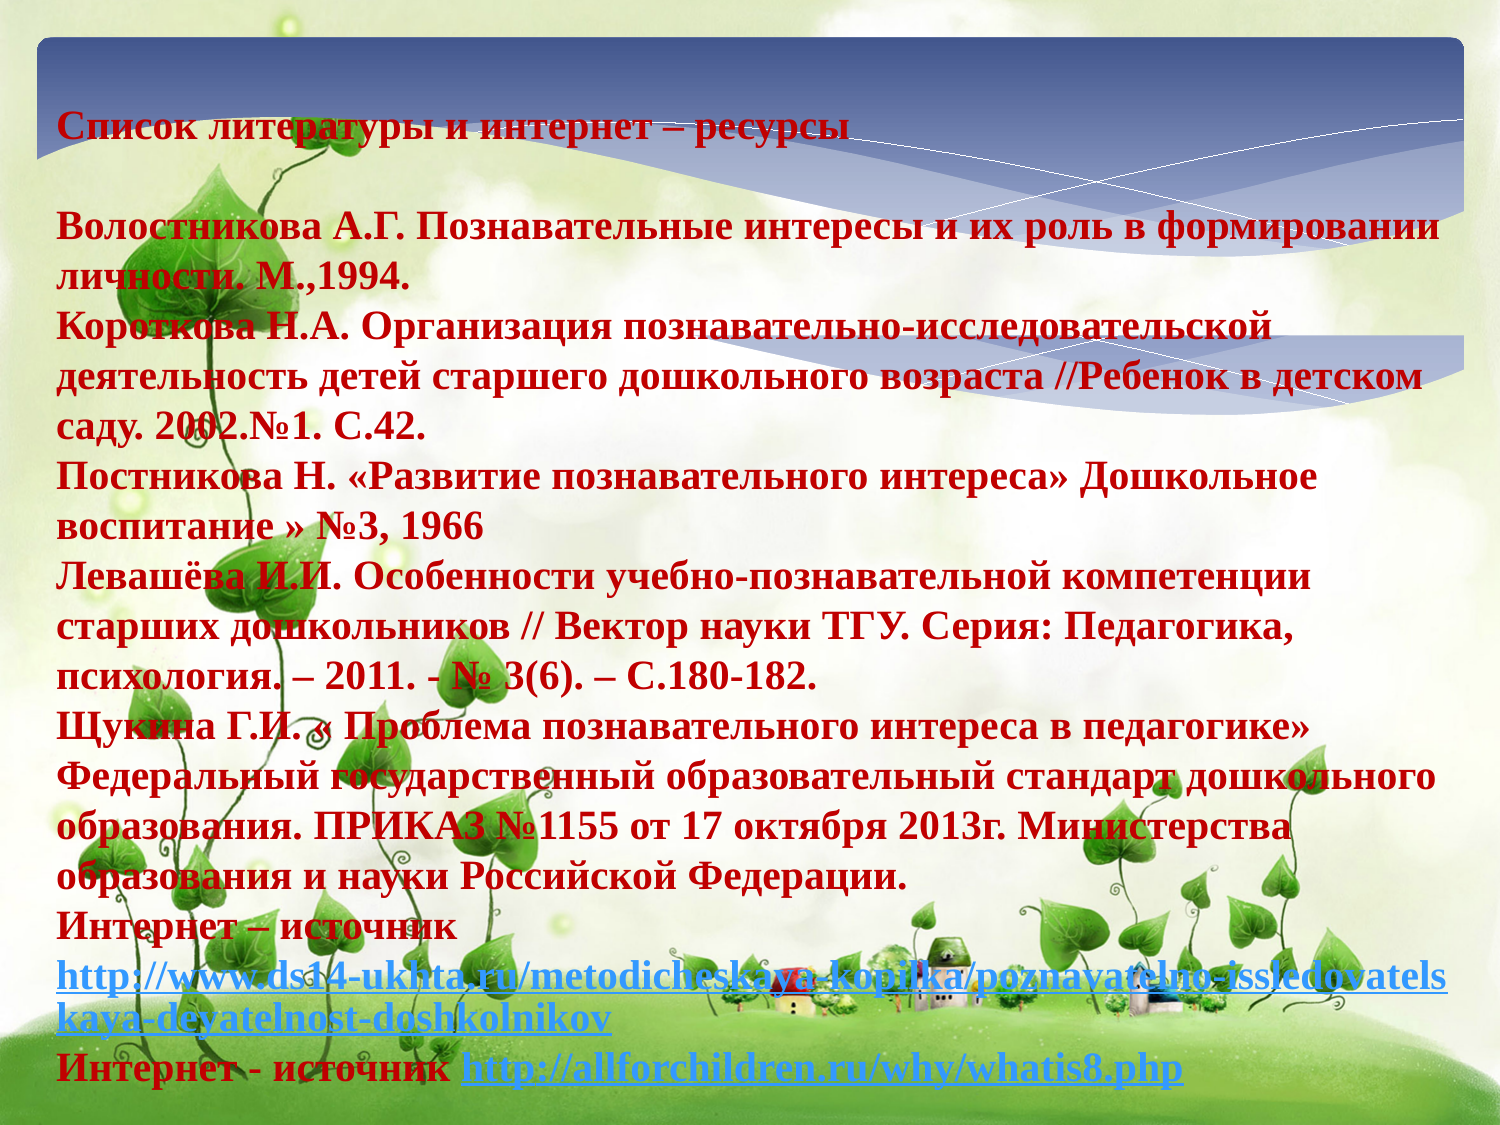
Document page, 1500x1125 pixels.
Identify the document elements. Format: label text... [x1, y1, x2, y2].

text_box Список литературы и интернет – ресурсы Волостникова А.Г. Познавательные интересы и их роль в формировании личности. М.,1994. Короткова Н.А. Организация познавательно-исследовательской деятельность детей старшего дошкольного возраста //Ребенок в детском саду. 2002.№1. С.42. Постникова Н. «Развитие познавательного интереса» Дошкольное воспитание » №3, 1966 Левашёва И.И. Особенности учебно-познавательной компетенции старших дошкольников // Вектор науки ТГУ. Серия: Педагогика, психология. – 2011. - № 3(6). – С.180-182. Щукина Г.И. « Проблема познавательного интереса в педагогике» Федеральный государственный образовательный стандарт дошкольного образования. ПРИКАЗ №1155 от 17 октября 2013г. Министерства образования и науки Российской Федерации. Интернет – источник http://www.ds14-ukhta.ru/metodicheskaya-kopilka/poznavatelno-issledovatelskaya-deyatelnost-doshkolnikov Интернет - источник http://allforchildren.ru/why/whatis8.php [41, 90, 1471, 1056]
picture [0, 0, 1500, 1125]
